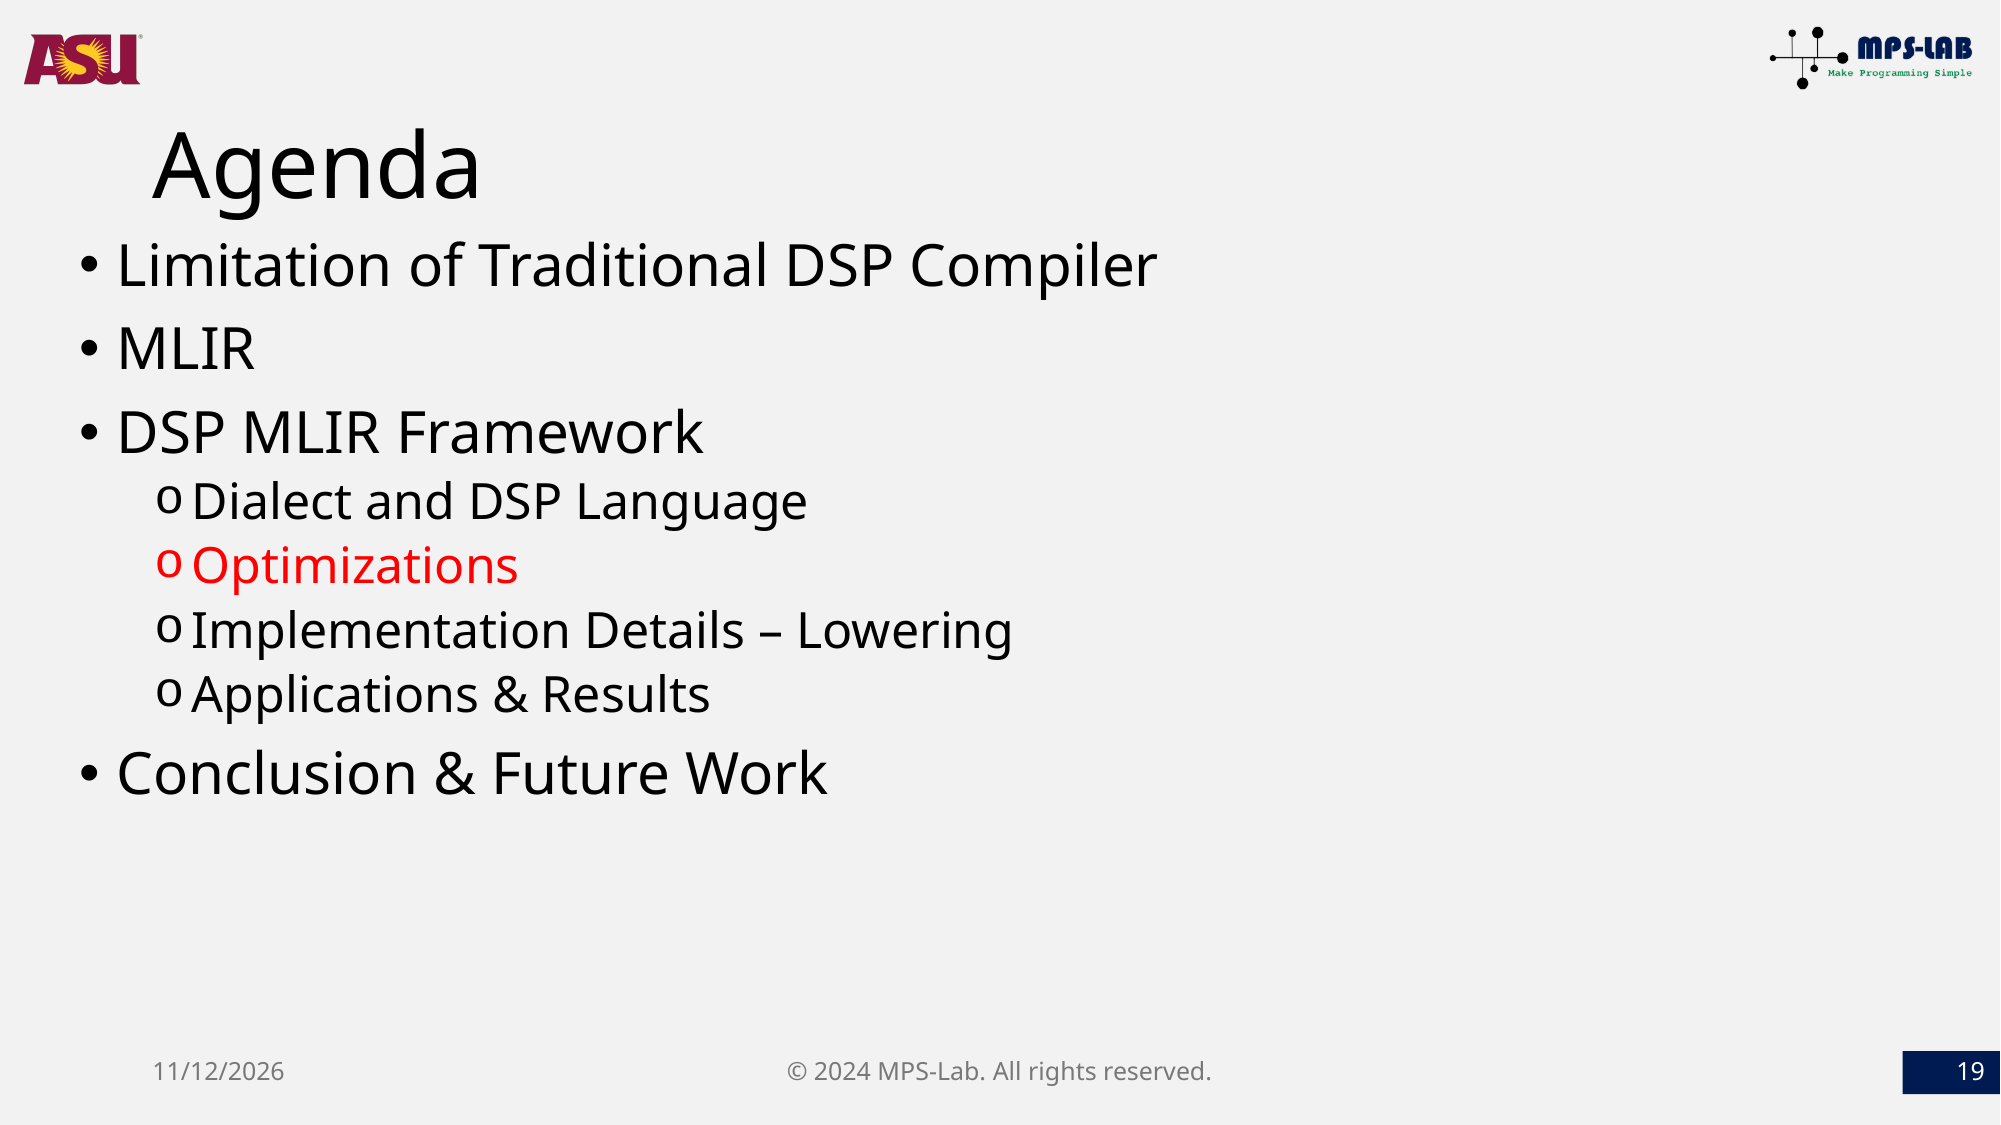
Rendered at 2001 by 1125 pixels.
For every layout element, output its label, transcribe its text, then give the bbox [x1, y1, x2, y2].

picture [8, 17, 158, 102]
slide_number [137, 1042, 588, 1103]
picture [1768, 12, 1992, 97]
title Agenda [137, 59, 1863, 228]
footer © 2024 MPS-Lab. All rights reserved. [662, 1042, 1338, 1103]
slide_number 19 [1902, 1051, 2000, 1095]
list Limitation of Traditional DSP Compiler MLIR DSP MLIR Framework Dialect and DSP Language Optimizations Implementation Details – Lowering Applications & Results Conclusion & Future Work [64, 228, 1863, 1014]
